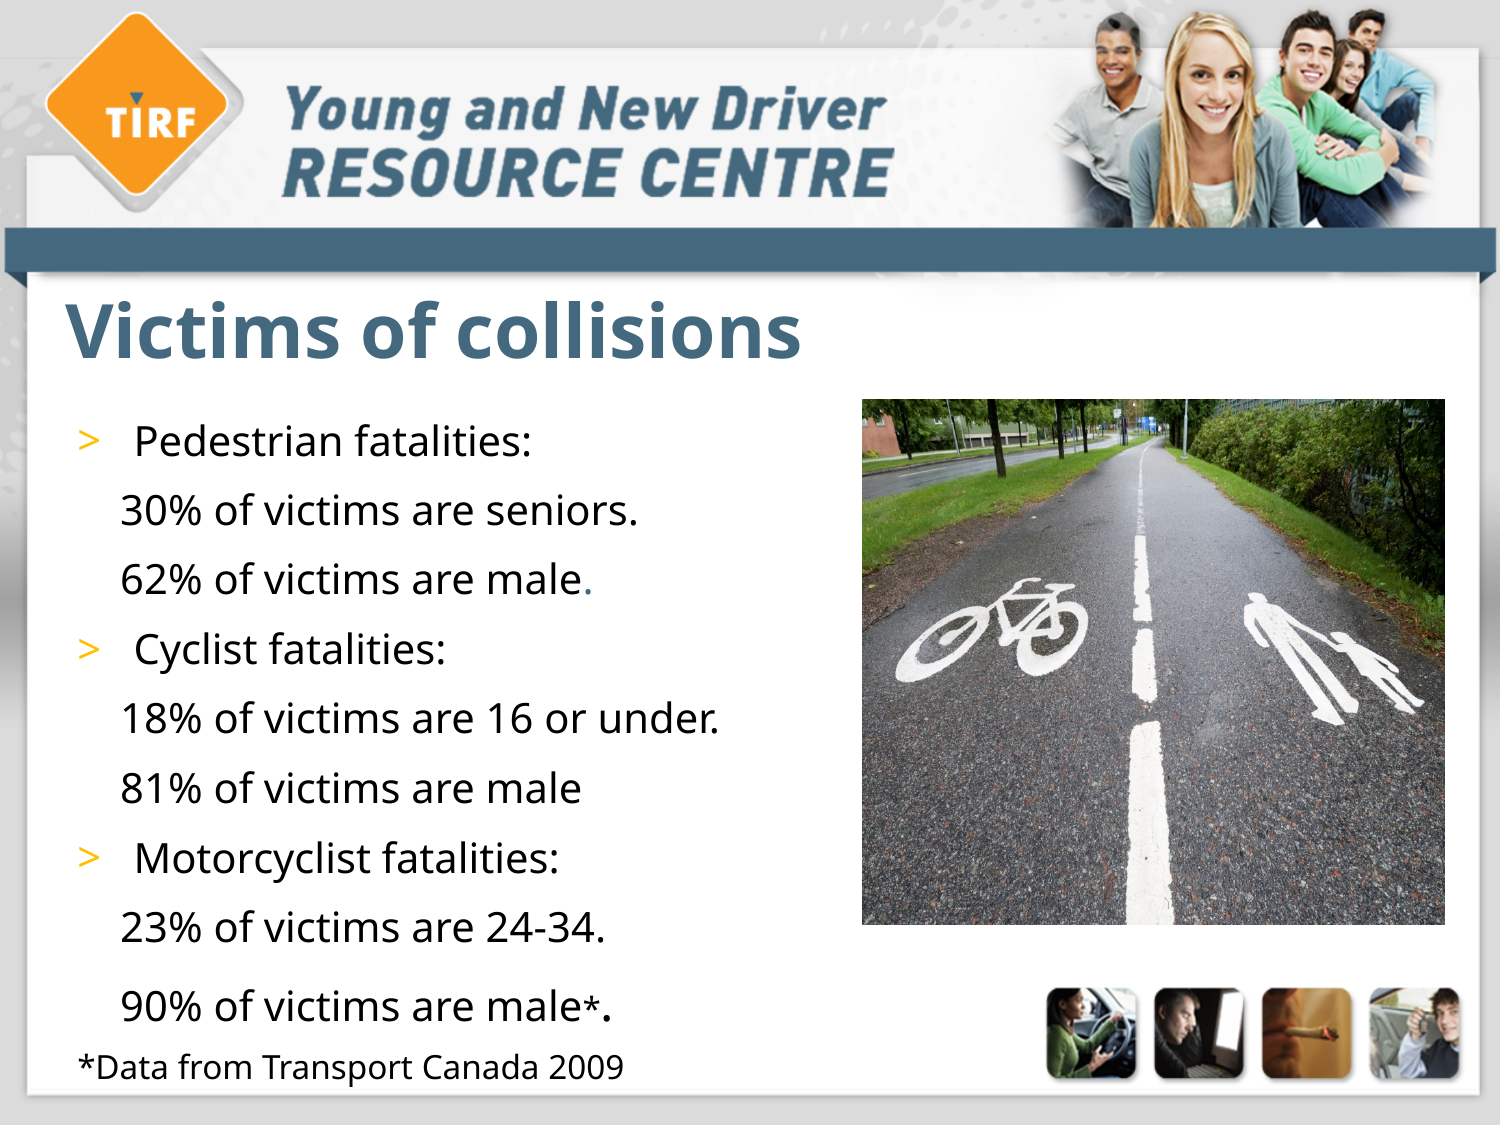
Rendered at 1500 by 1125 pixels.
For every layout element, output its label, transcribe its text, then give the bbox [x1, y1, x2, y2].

text_box Pedestrian fatalities: 30% of victims are seniors. 62% of victims are male. Cyclist fatalities: 18% of victims are 16 or under. 81% of victims are male Motorcyclist fatalities: 23% of victims are 24-34. 90% of victims are male*. *Data from Transport Canada 2009 [62, 399, 938, 1095]
picture [0, 0, 1500, 1125]
title Victims of collisions [50, 262, 1400, 396]
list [862, 399, 1445, 926]
